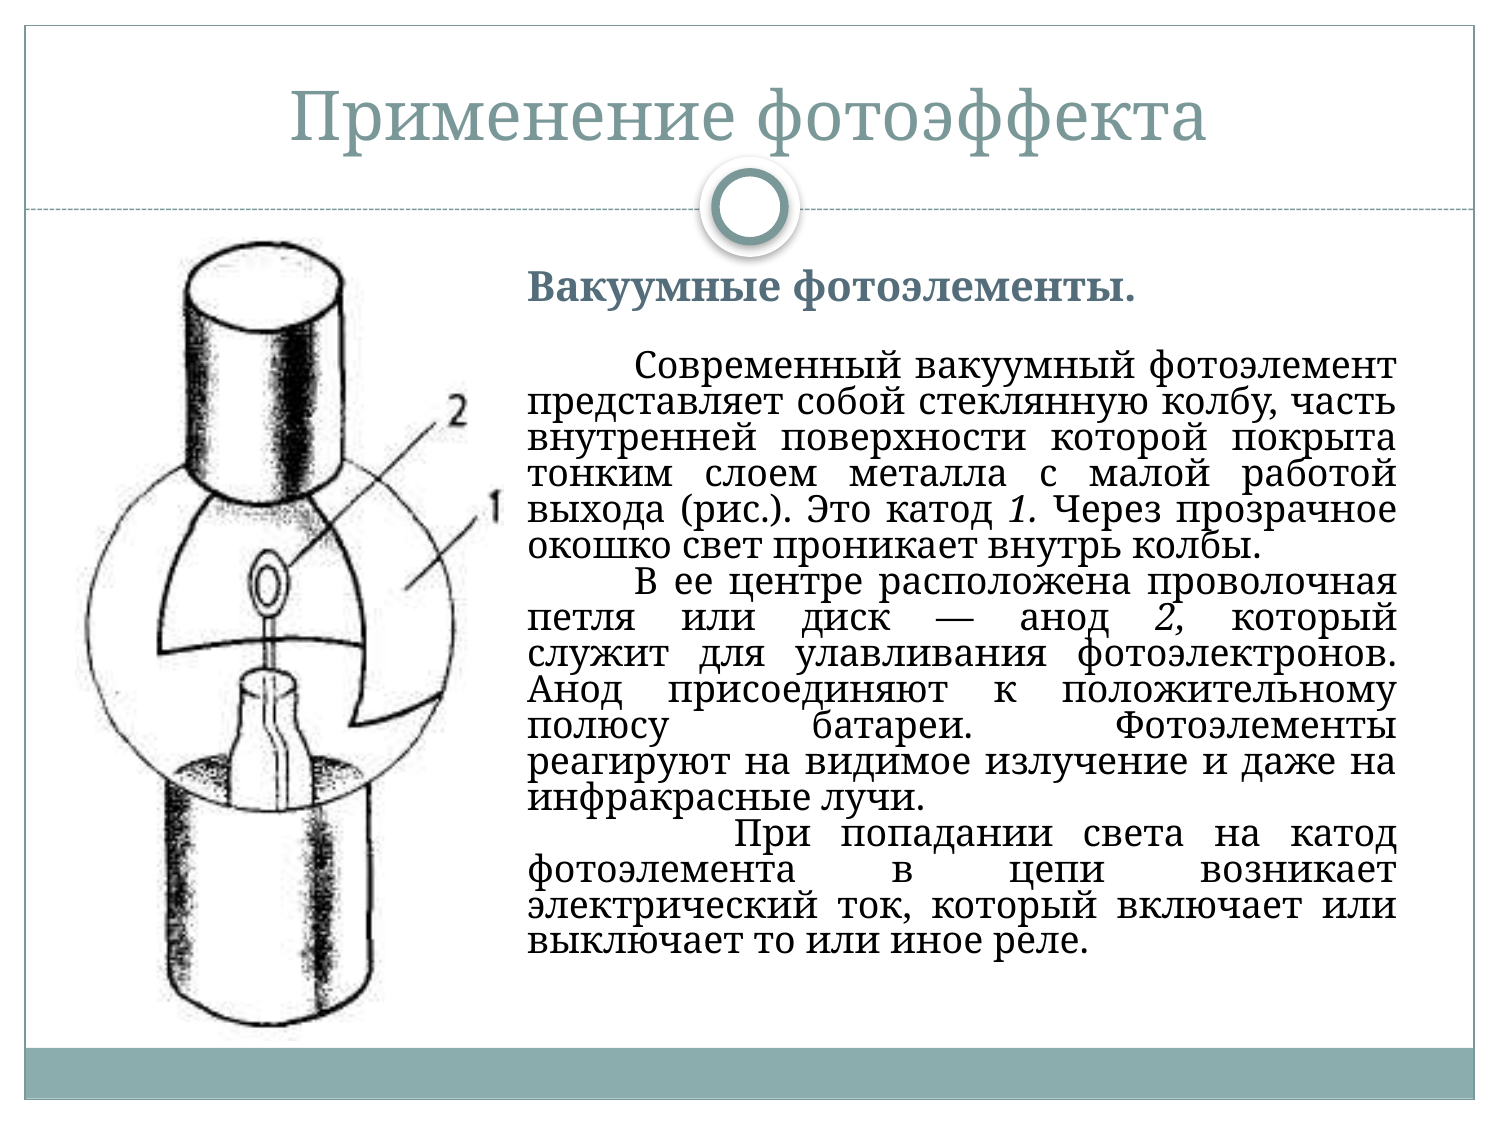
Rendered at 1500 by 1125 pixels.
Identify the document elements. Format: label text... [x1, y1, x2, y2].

title Применение фотоэффекта [49, 37, 1450, 162]
text_box Вакуумные фотоэлементы. Современный вакуумный фотоэлемент представляет собой стеклянную колбу, часть внутренней поверхности которой покрыта тонким слоем металла с малой работой выхода (рис.). Это катод 1. Через прозрачное окошко свет прони­кает внутрь колбы. В ее центре расположена проволочная петля или диск — анод 2, который служит для улавливания фотоэлектронов. Анод присоединяют к положительному полюсу батареи. Фотоэлементы реагируют на видимое излучение и даже на инфракрасные лучи. При попадании света на катод фотоэлемента в цепи возникает электрический ток, который включает или выключает то или иное реле. [512, 262, 1413, 969]
picture [74, 237, 504, 1041]
